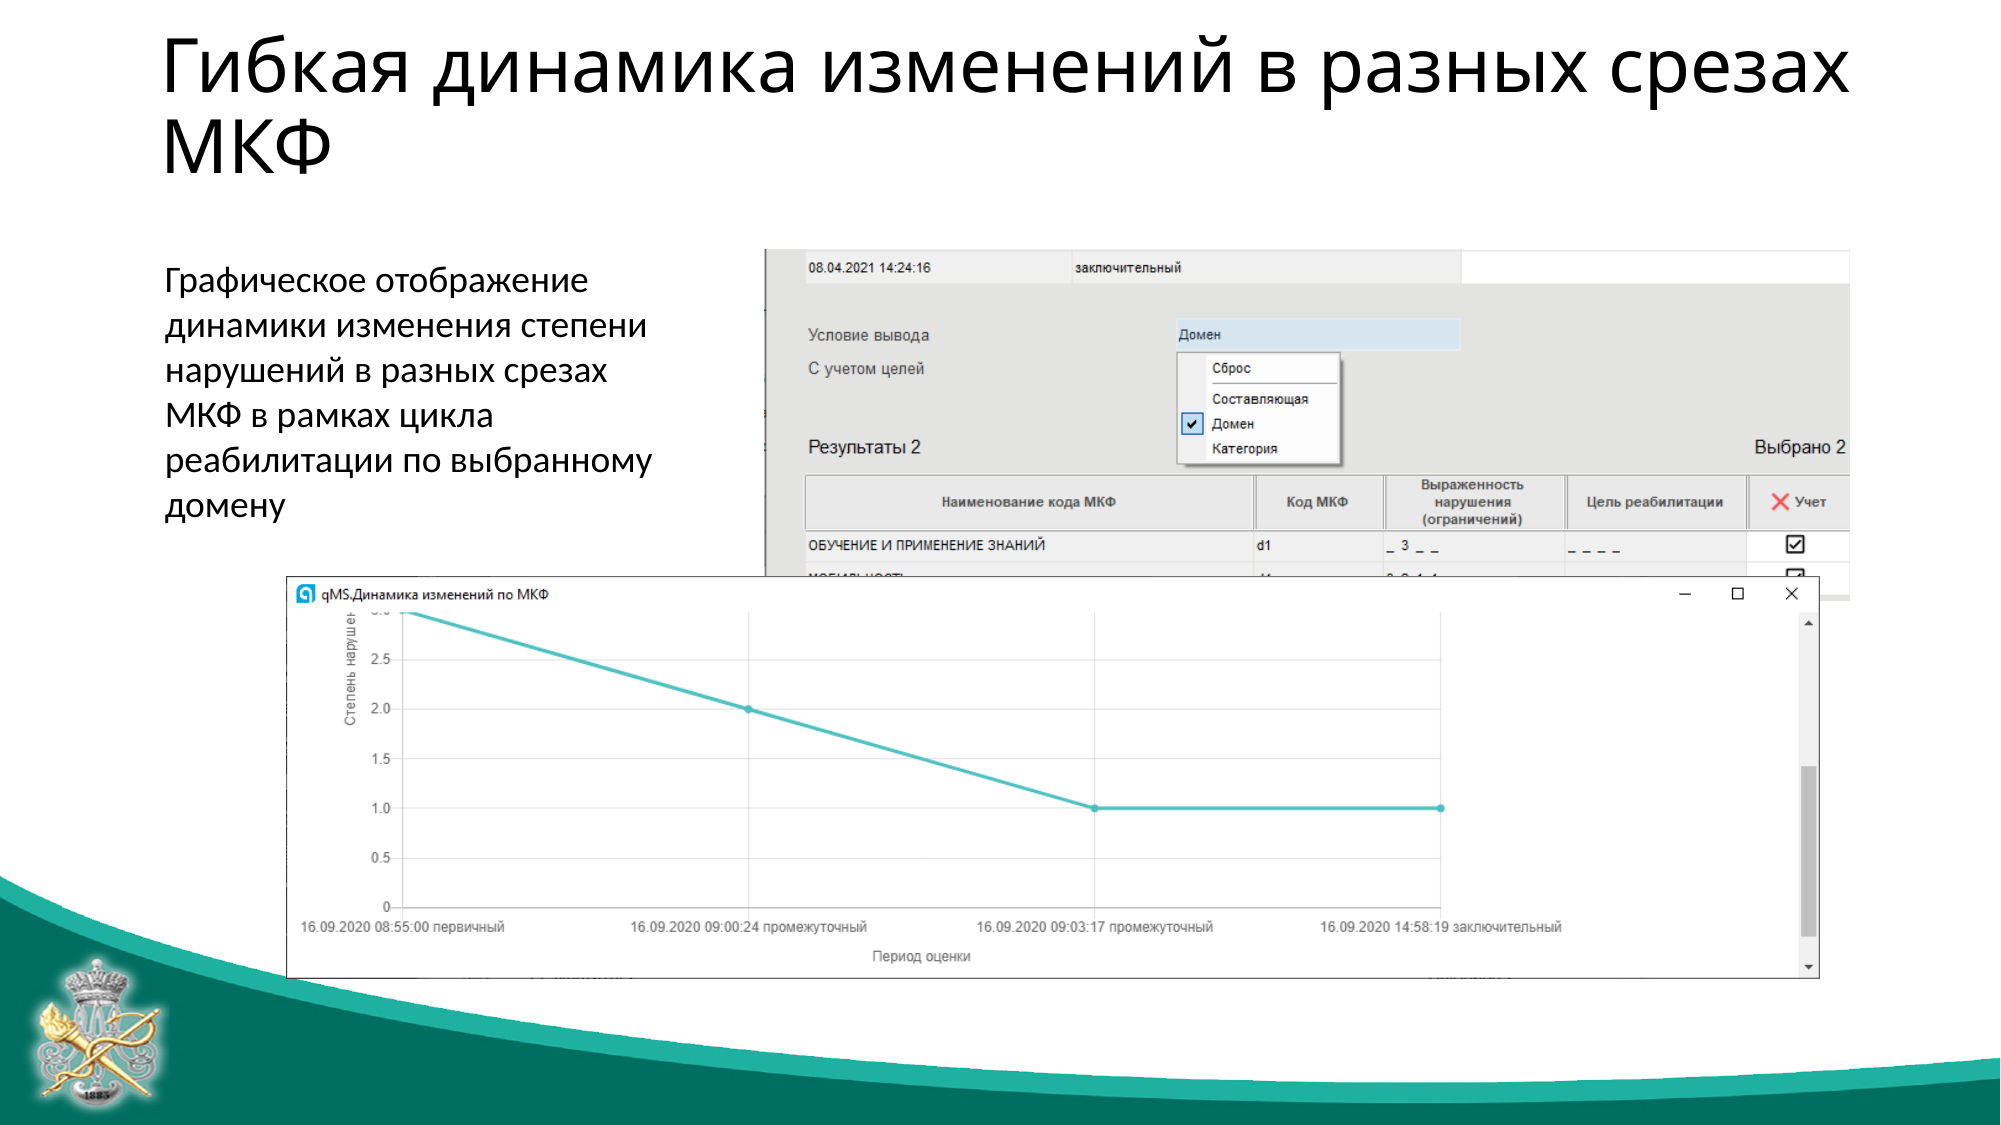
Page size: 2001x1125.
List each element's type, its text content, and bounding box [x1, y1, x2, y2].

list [764, 249, 1850, 601]
text_box Гибкая динамика изменений в разных срезах МКФ [145, 0, 1871, 218]
text_box Графическое отображение динамики изменения степени нарушений в разных срезах МКФ в рамках цикла реабилитации по выбранному домену [150, 247, 701, 533]
picture [0, 0, 2001, 1125]
